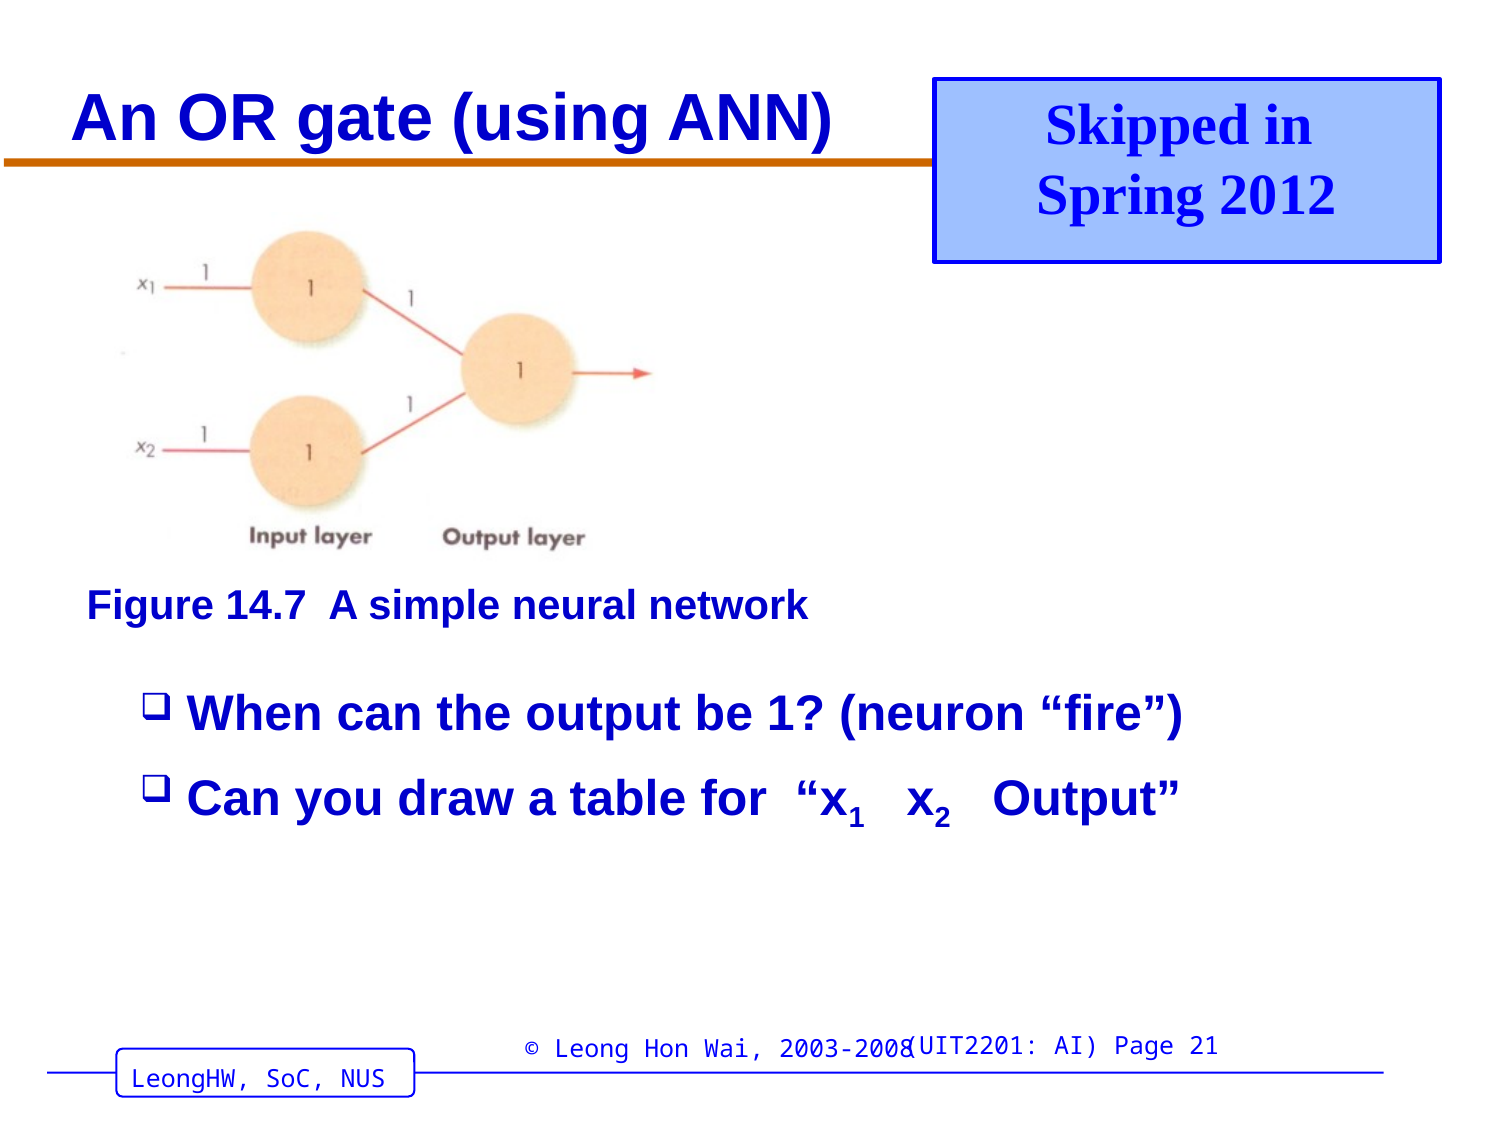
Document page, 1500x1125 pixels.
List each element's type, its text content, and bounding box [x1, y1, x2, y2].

text_box Skipped in Spring 2012 [934, 78, 1440, 262]
title An OR gate (using ANN) [54, 30, 1401, 163]
picture [113, 212, 677, 577]
text_box Figure 14.7 A simple neural network [56, 575, 840, 637]
list When can the output be 1? (neuron “fire”) Can you draw a table for “x1 x2 Output” [124, 679, 1305, 901]
